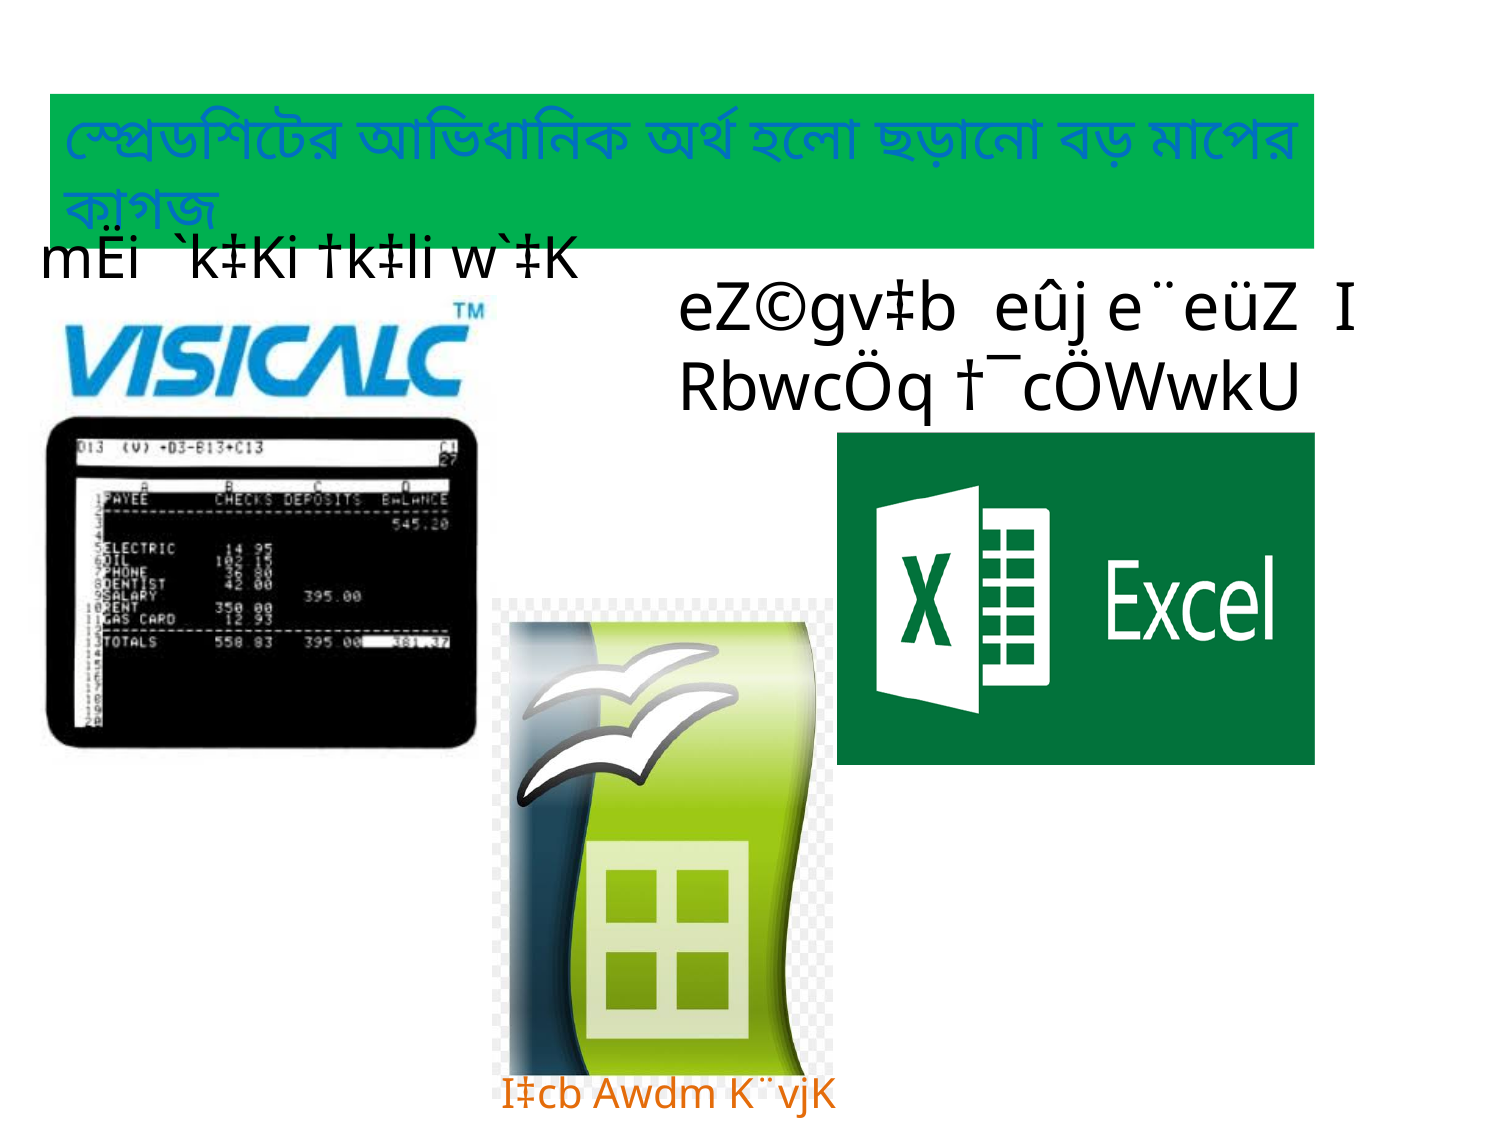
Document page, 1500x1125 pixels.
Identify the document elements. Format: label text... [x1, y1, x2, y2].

text_box eZ©gv‡b eûj e¨eüZ I RbwcÖq †¯cÖWwkU [662, 256, 1463, 431]
text_box mËi `k‡Ki †k‡li w`‡K [24, 213, 594, 368]
picture [837, 432, 1315, 765]
picture [27, 295, 833, 1099]
text_box I‡cb Awdm K¨vjK [486, 1059, 896, 1125]
text_box স্প্রেডশিটের আভিধানিক অর্থ হলো ছড়ানো বড় মাপের কাগজ [50, 93, 1315, 249]
